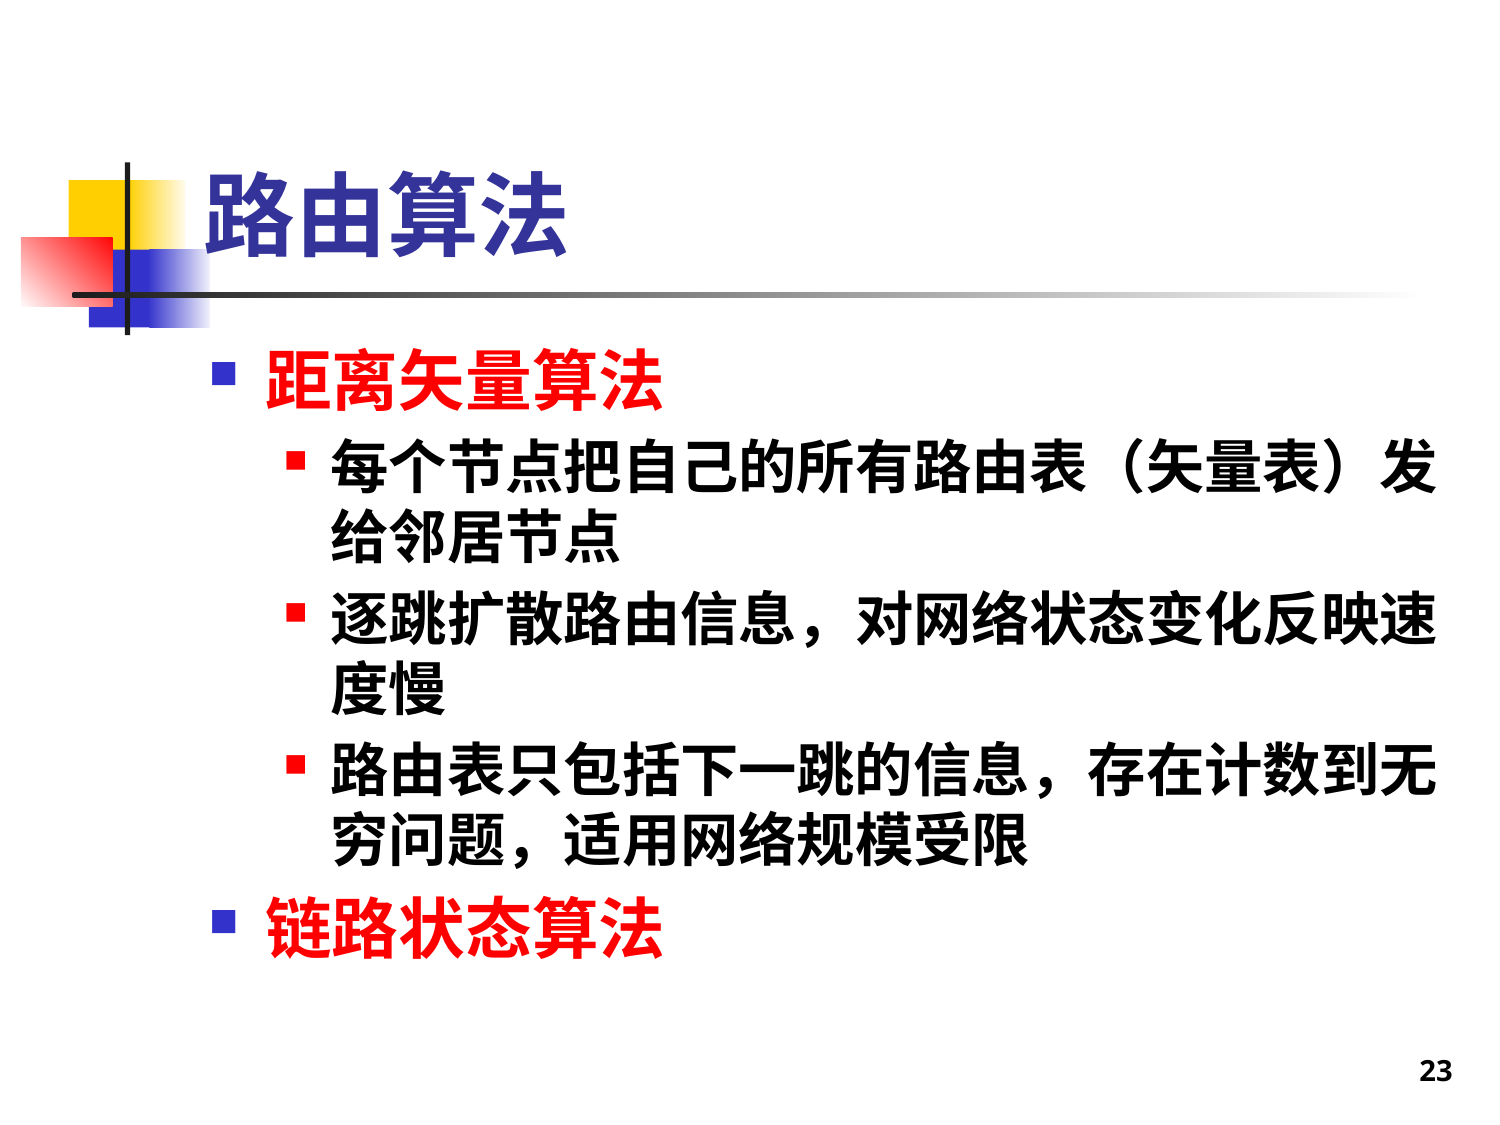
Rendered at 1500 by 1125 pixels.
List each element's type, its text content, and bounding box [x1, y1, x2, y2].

title 路由算法 [188, 35, 1468, 275]
list 距离矢量算法 每个节点把自己的所有路由表（矢量表）发给邻居节点 逐跳扩散路由信息，对网络状态变化反映速度慢 路由表只包括下一跳的信息，存在计数到无穷问题，适用网络规模受限 链路状态算法 [193, 331, 1469, 1006]
slide_number 23 [1154, 1023, 1468, 1100]
